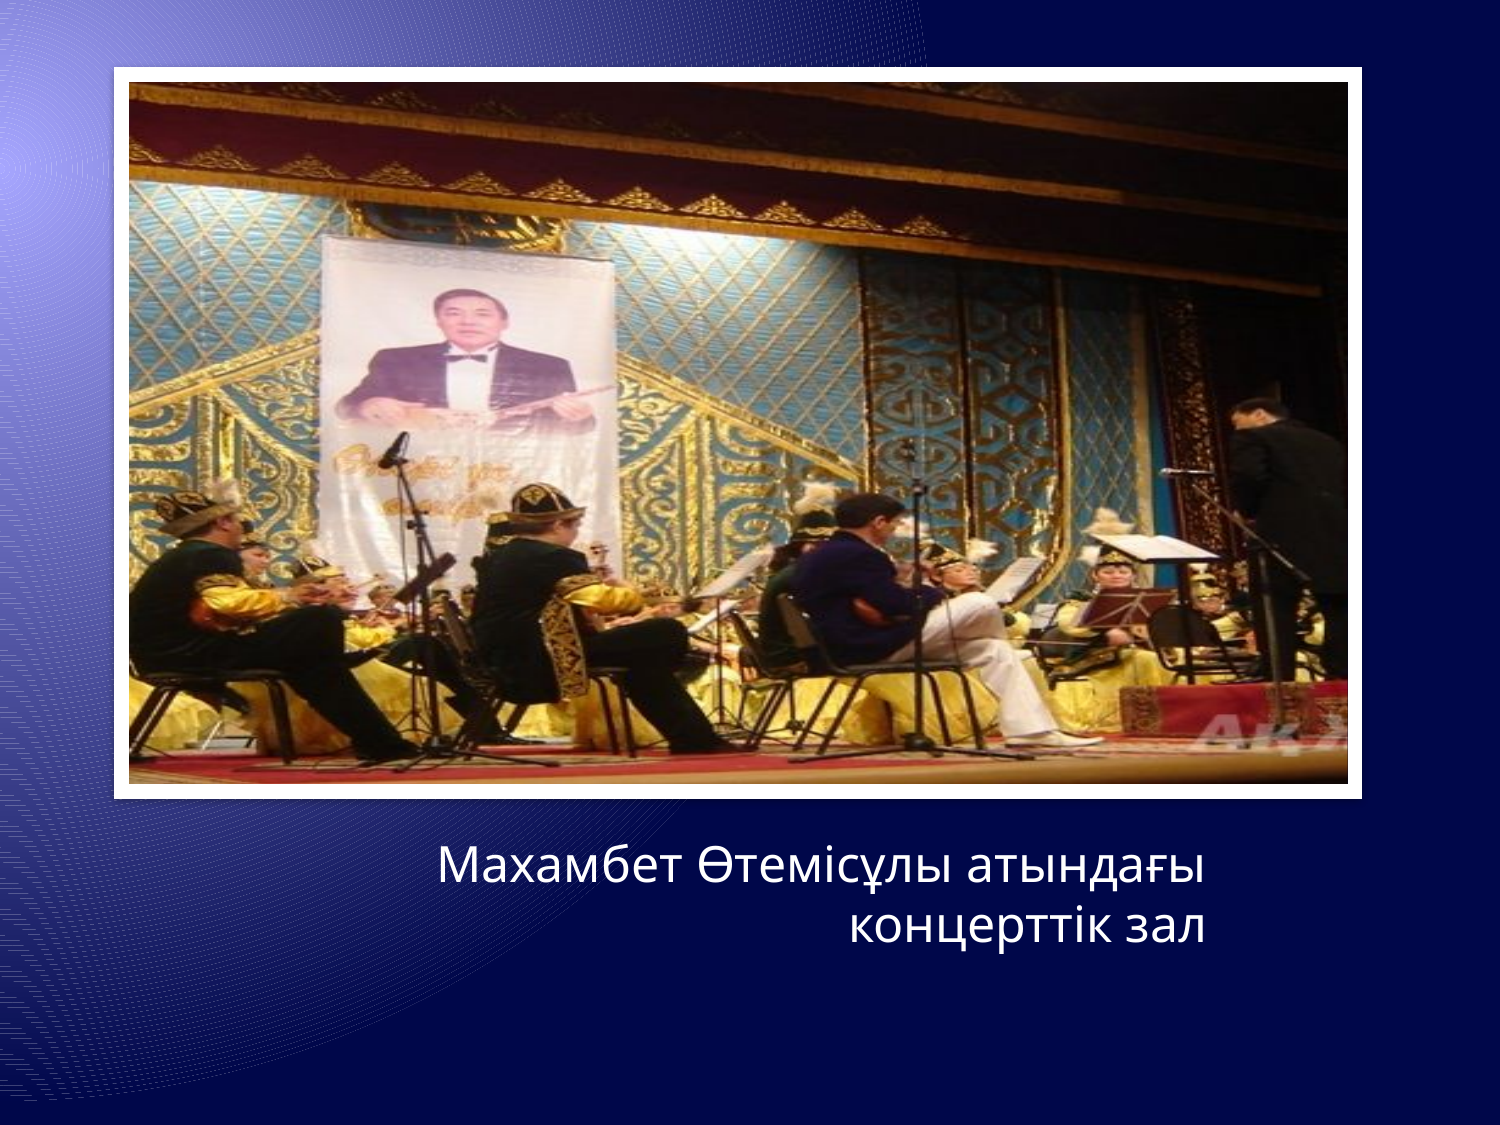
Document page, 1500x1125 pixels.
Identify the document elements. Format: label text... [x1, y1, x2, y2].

list Махамбет Өтемісұлы атындағы концерттік зал [339, 832, 1207, 985]
picture [128, 81, 1348, 785]
